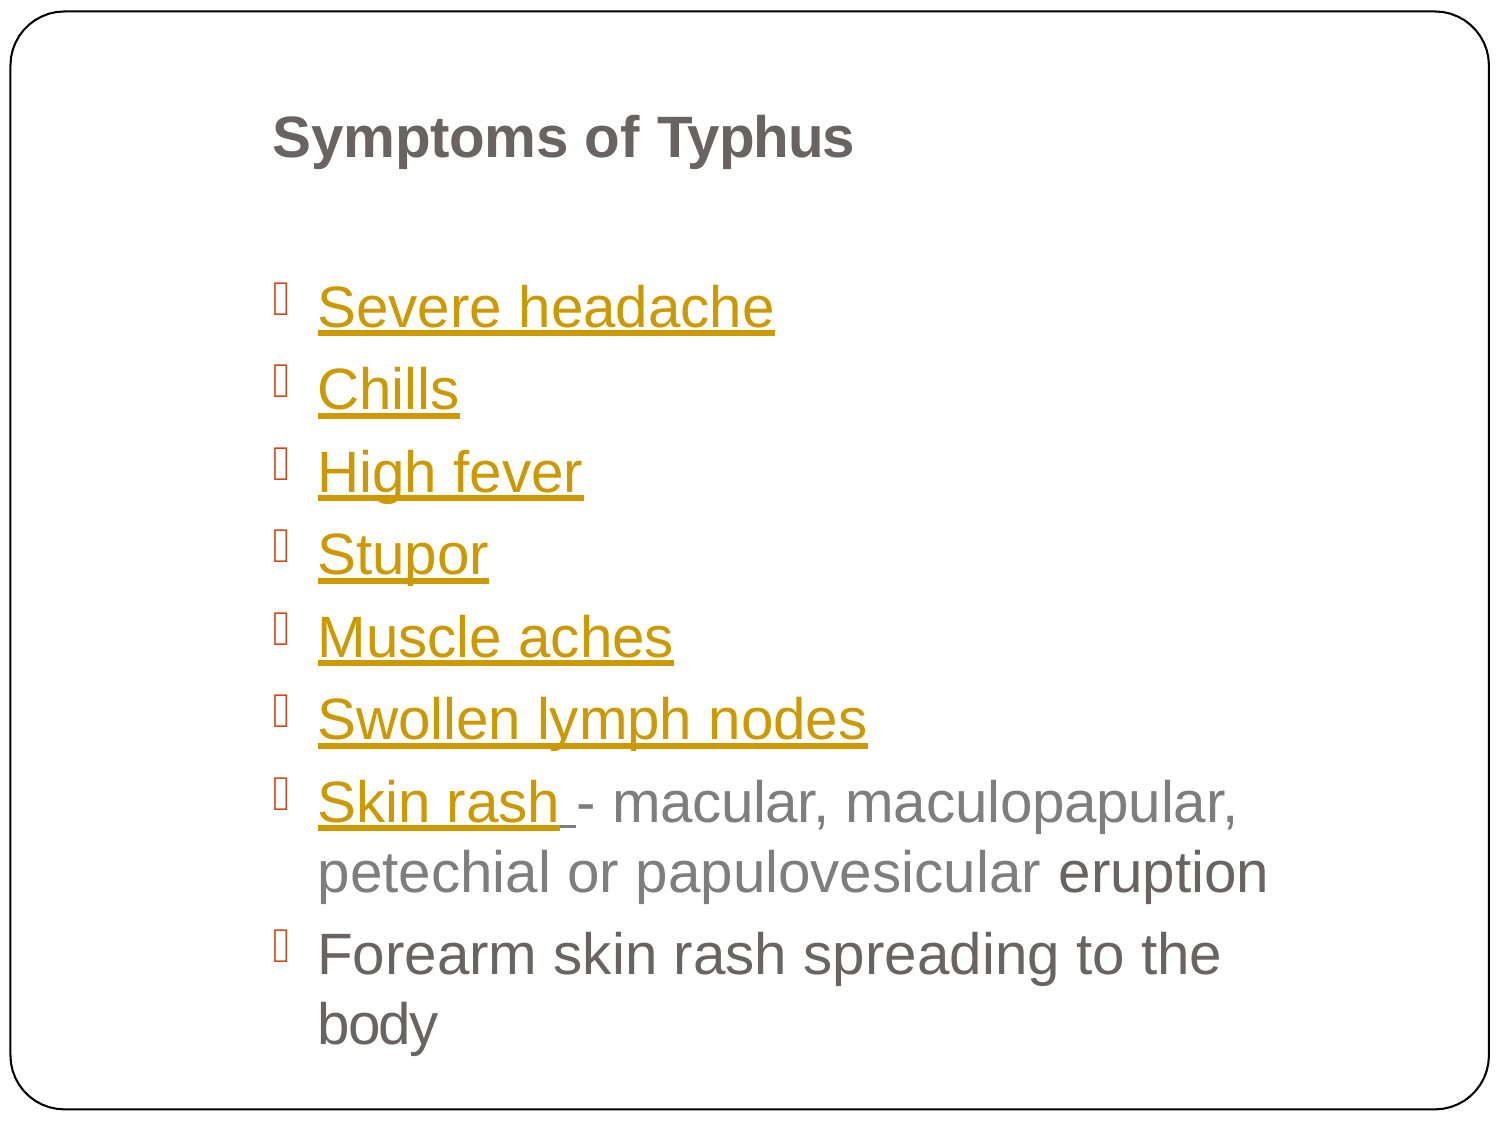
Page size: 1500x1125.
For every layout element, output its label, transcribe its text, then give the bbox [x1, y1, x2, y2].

text_box Symptoms of Typhus Severe headache Chills High fever Stupor Muscle aches Swollen lymph nodes Skin rash - macular, maculopapular, petechial or papulovesicular eruption Forearm skin rash spreading to the body [270, 97, 1369, 1057]
